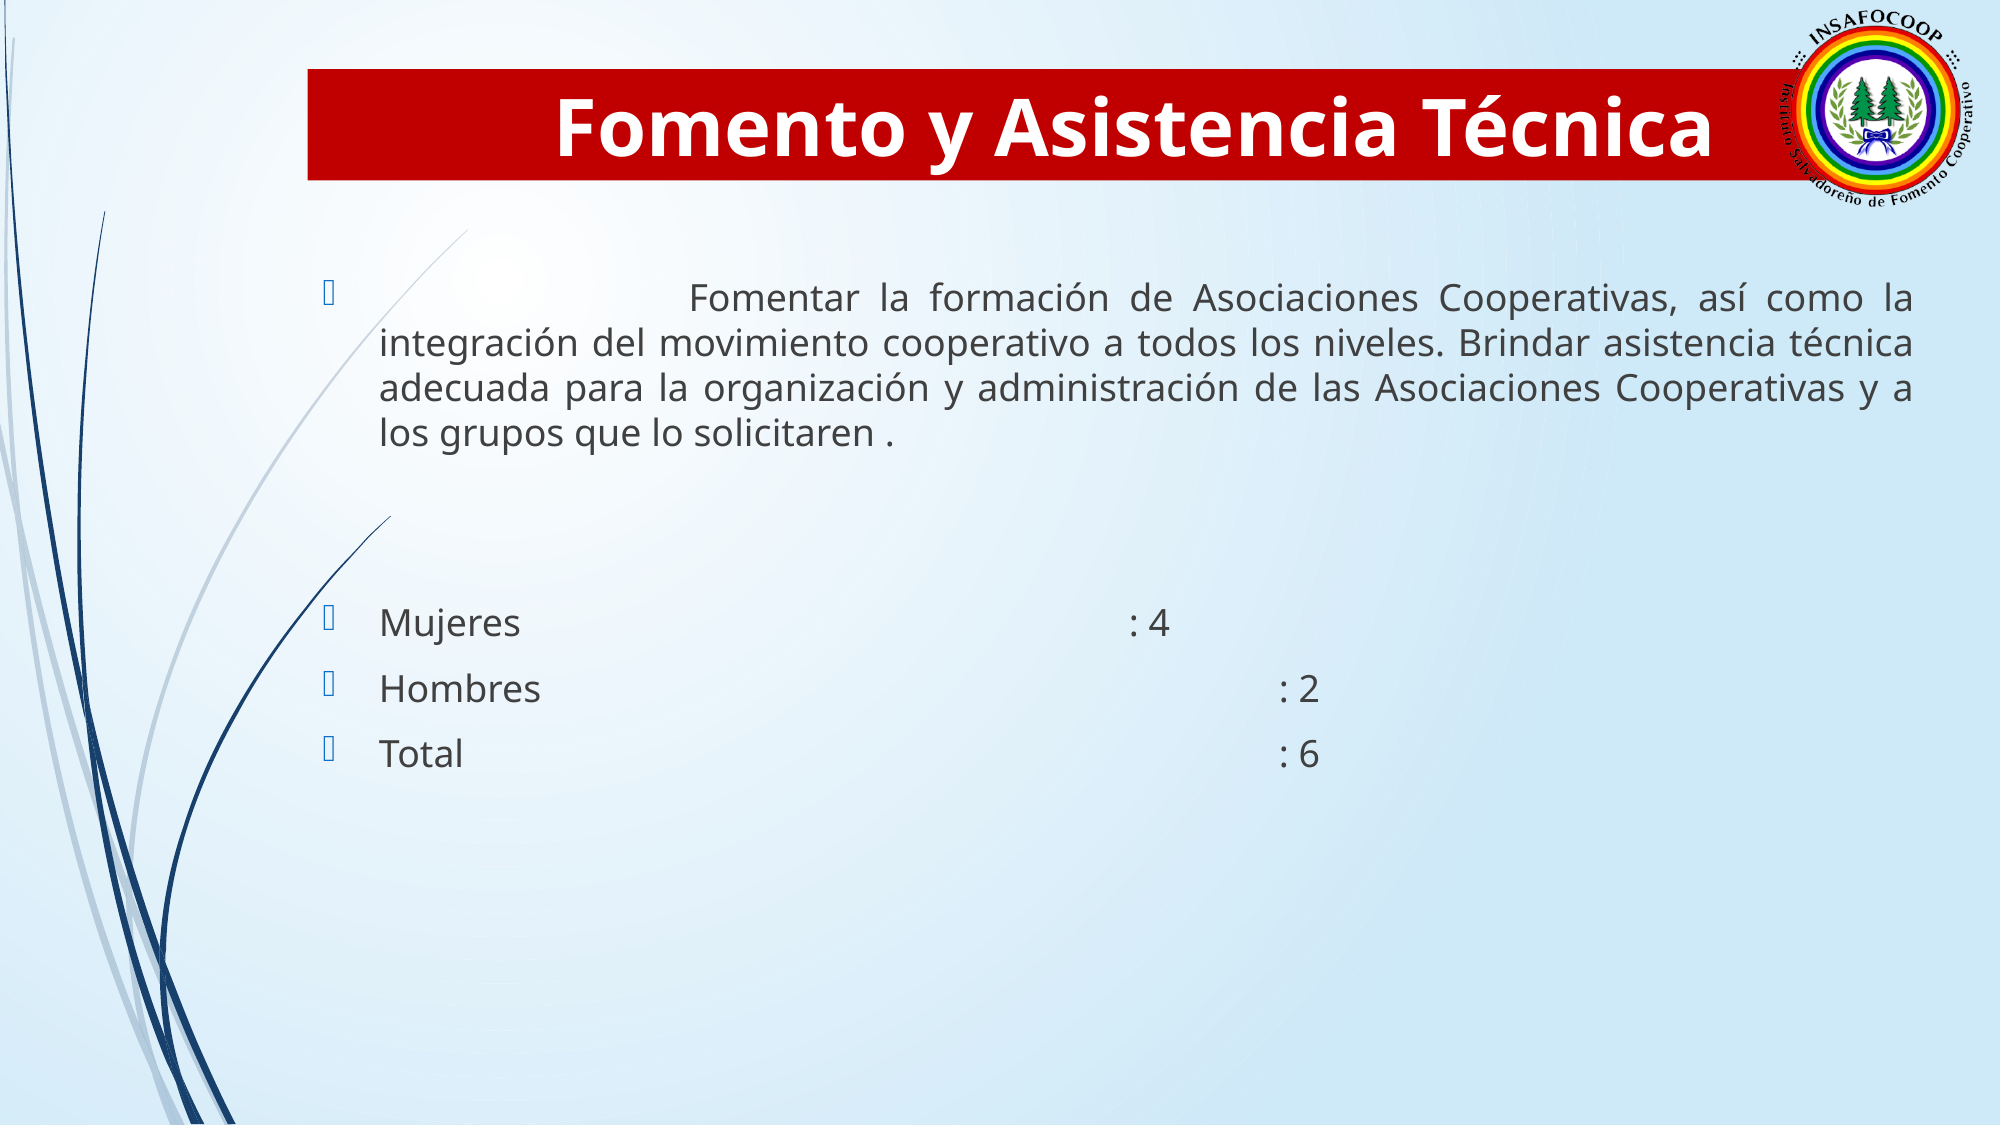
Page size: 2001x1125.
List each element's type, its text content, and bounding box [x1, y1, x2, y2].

picture [1778, 8, 1973, 207]
list Fomentar la formación de Asociaciones Cooperativas, así como la integración del movimiento cooperativo a todos los niveles. Brindar asistencia técnica adecuada para la organización y administración de las Asociaciones Cooperativas y a los grupos que lo solicitaren . Mujeres : 4 Hombres : 2 Total : 6 [307, 266, 1931, 924]
title Fomento y Asistencia Técnica [307, 69, 1774, 181]
